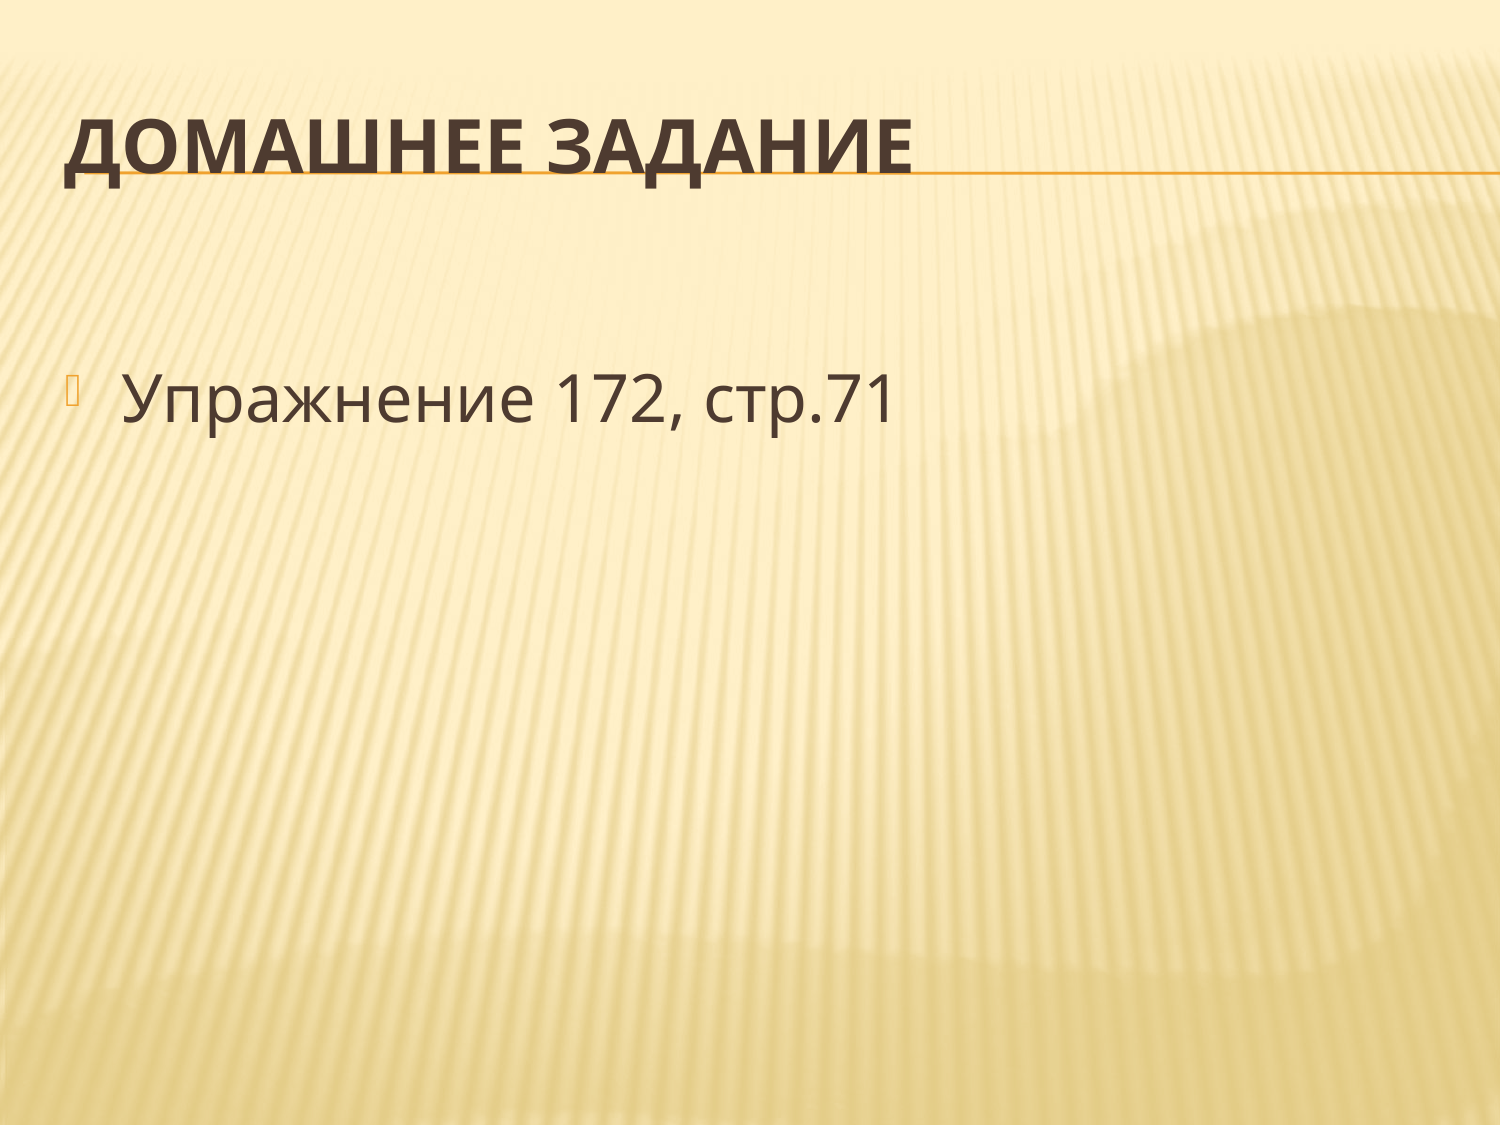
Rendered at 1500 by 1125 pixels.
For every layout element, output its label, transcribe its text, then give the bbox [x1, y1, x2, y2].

list Упражнение 172, стр.71 [50, 254, 1475, 998]
title Домашнее задание [50, 75, 1475, 213]
